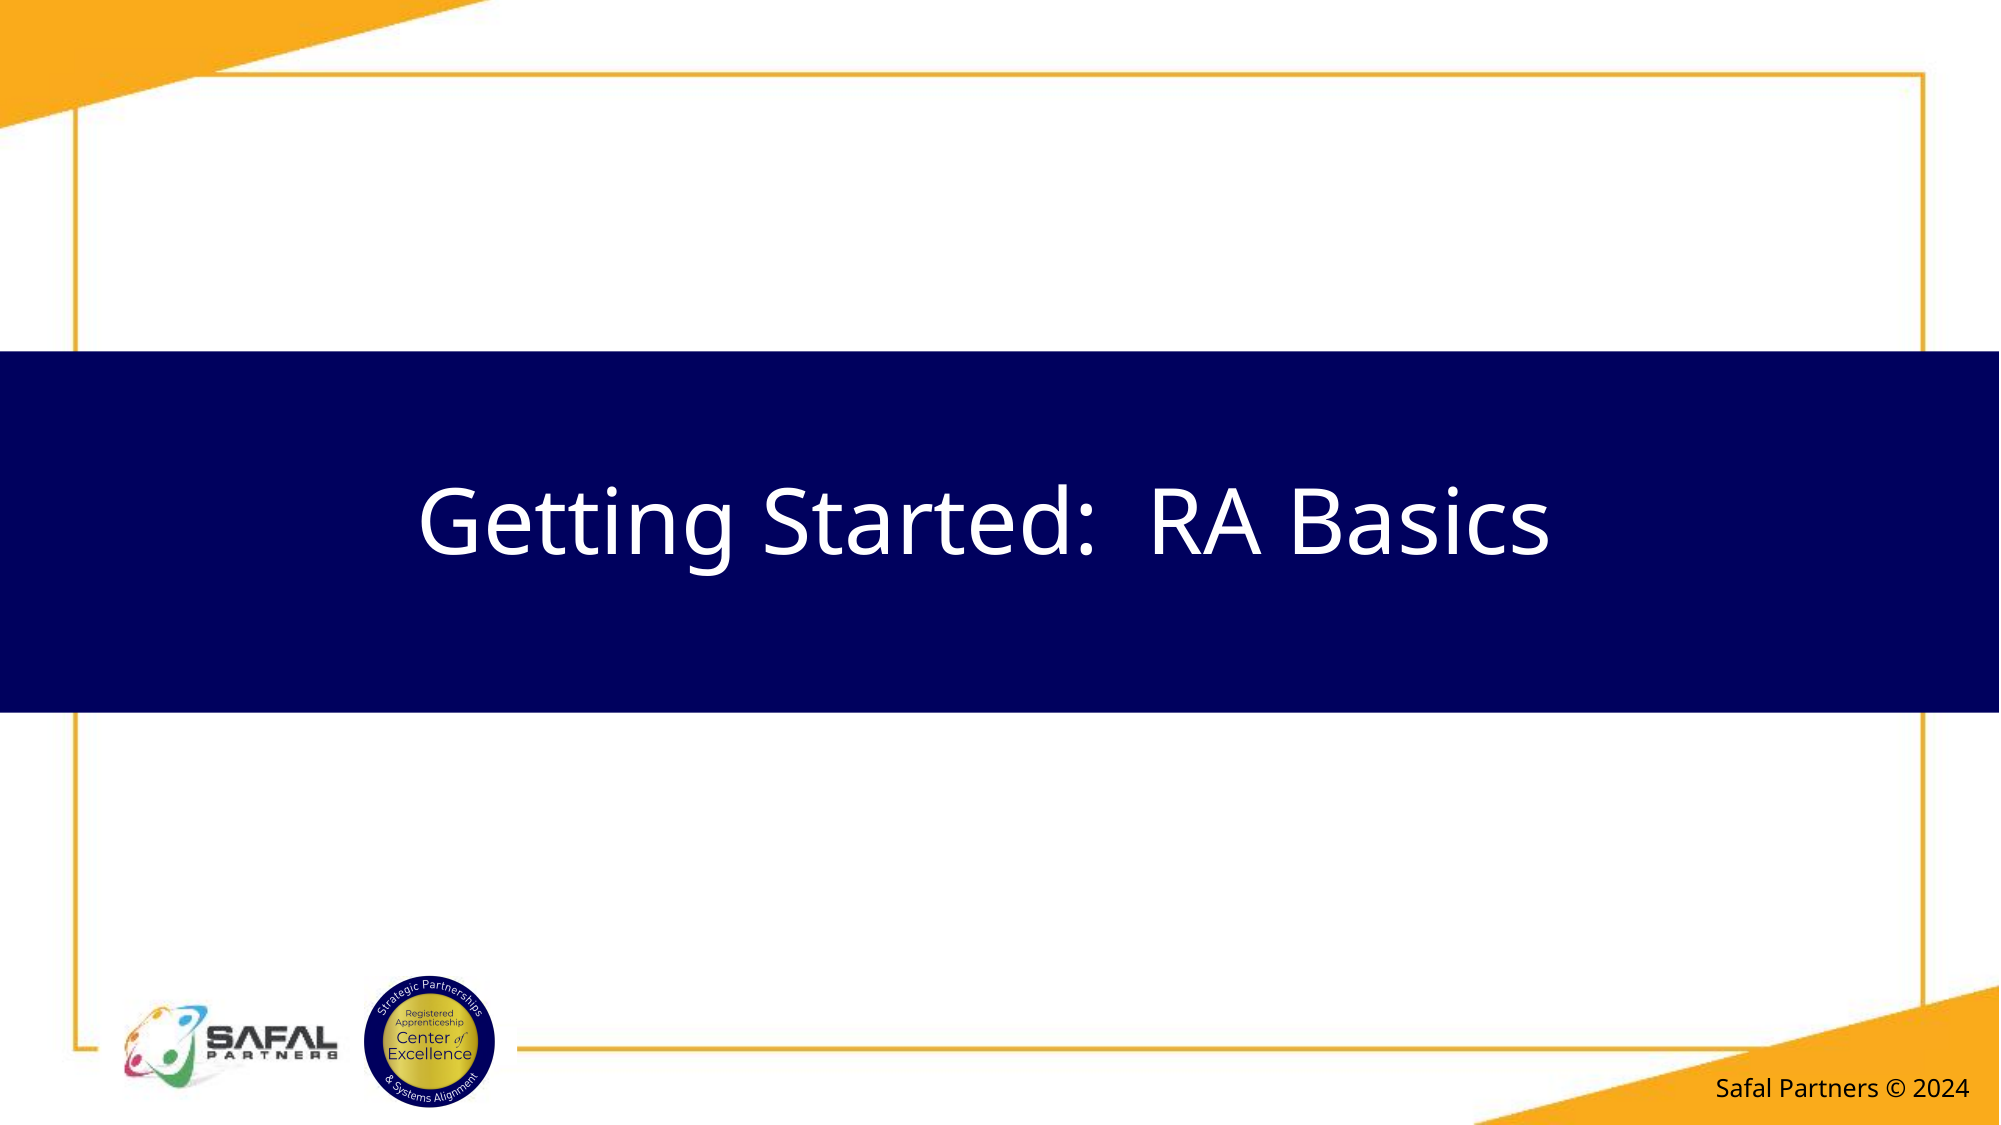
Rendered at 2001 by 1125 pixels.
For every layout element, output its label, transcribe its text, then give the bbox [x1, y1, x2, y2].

picture [0, 713, 1999, 1125]
title Getting Started: RA Basics [122, 415, 1848, 634]
text_box Safal Partners © 2024 [1439, 1065, 1985, 1125]
picture [0, 0, 1999, 351]
